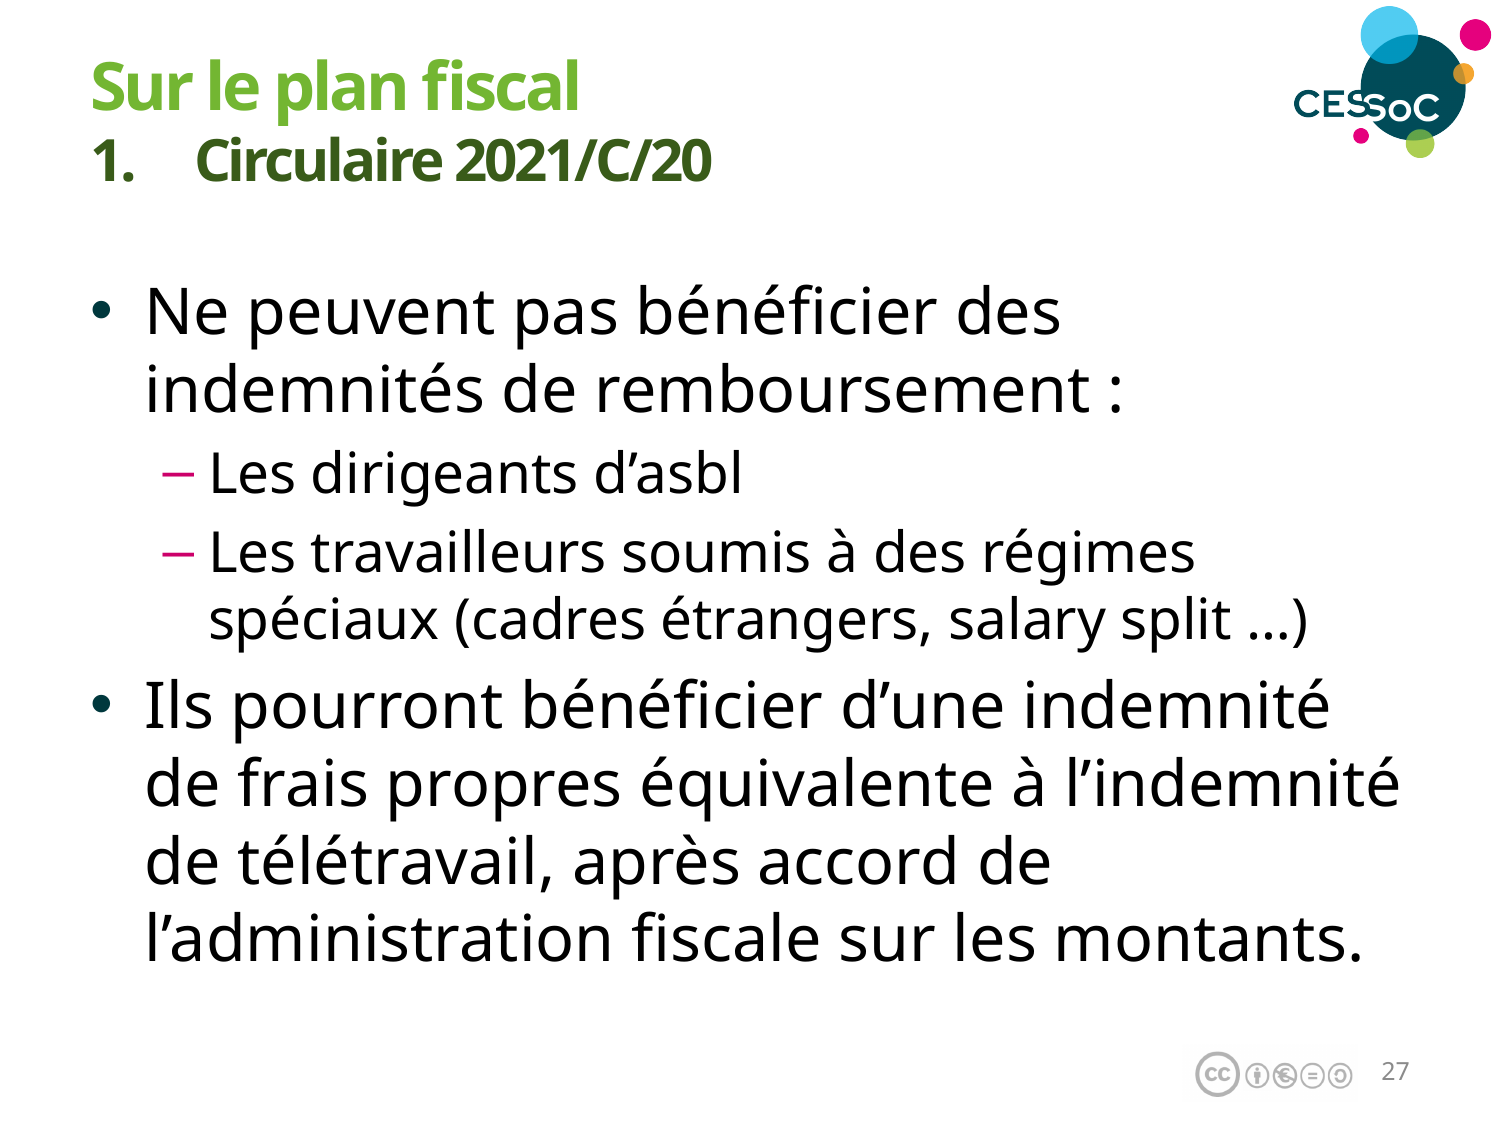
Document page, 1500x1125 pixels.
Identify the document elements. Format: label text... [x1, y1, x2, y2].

slide_number 26 [1074, 1042, 1425, 1103]
list Ne peuvent pas bénéficier des indemnités de remboursement : Les dirigeants d’asbl Les travailleurs soumis à des régimes spéciaux (cadres étrangers, salary split …) Ils pourront bénéficier d’une indemnité de frais propres équivalente à l’indemnité de télétravail, après accord de l’administration fiscale sur les montants. [75, 262, 1425, 1005]
text_box Sur le plan fiscal 1. Circulaire 2021/C/20 [74, 22, 1425, 214]
picture [1294, 6, 1495, 158]
